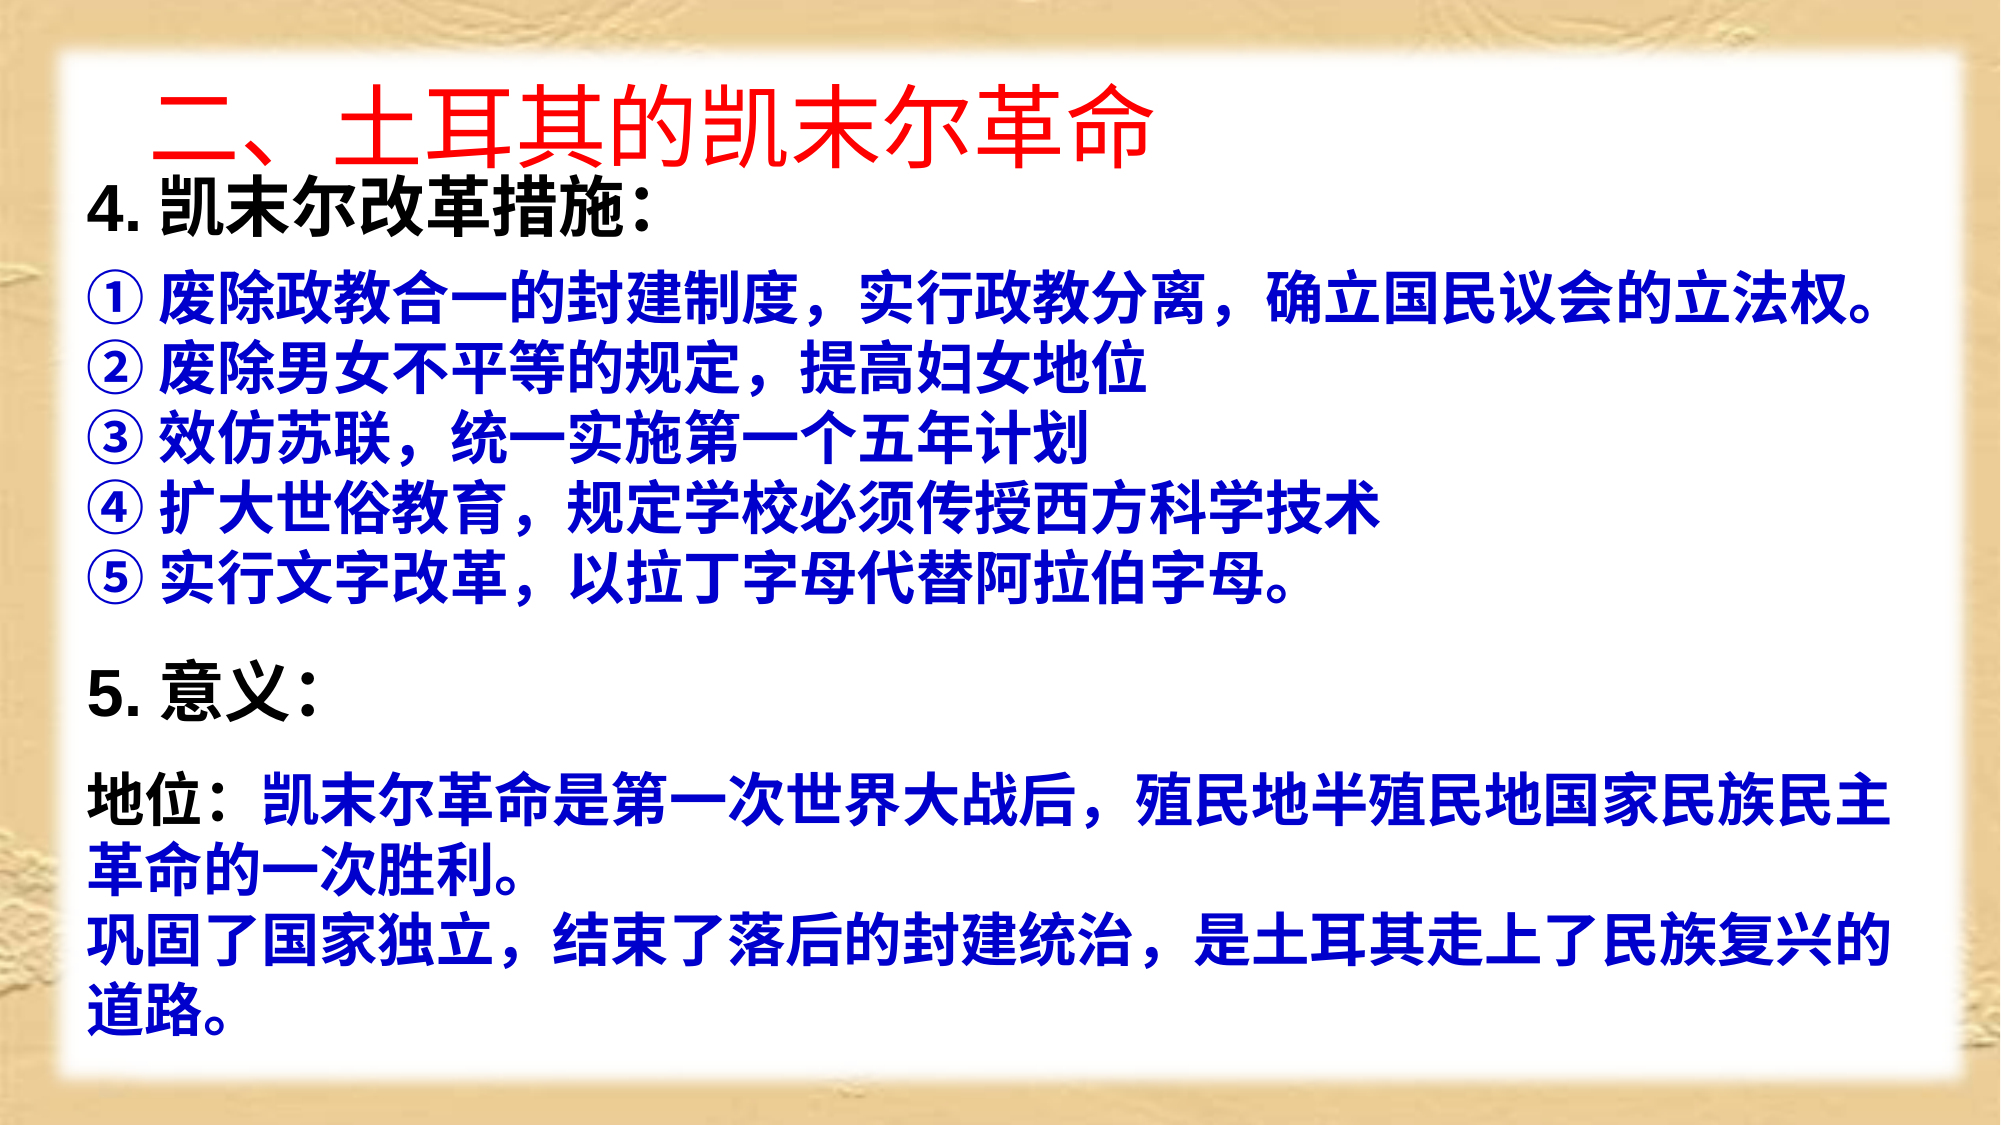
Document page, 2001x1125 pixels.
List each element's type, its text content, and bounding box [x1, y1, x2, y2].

text_box ①废除政教合一的封建制度，实行政教分离，确立国民议会的立法权。 ②废除男女不平等的规定，提高妇女地位 ③效仿苏联，统一实施第一个五年计划 ④扩大世俗教育，规定学校必须传授西方科学技术 ⑤实行文字改革，以拉丁字母代替阿拉伯字母。 [71, 253, 1928, 619]
text_box 地位：凯末尔革命是第一次世界大战后，殖民地半殖民地国家民族民主革命的一次胜利。 巩固了国家独立，结束了落后的封建统治，是土耳其走上了民族复兴的道路。 [71, 755, 1928, 1051]
text_box 4.凯末尔改革措施： [71, 157, 808, 253]
text_box 5.意义： [71, 642, 808, 738]
picture [0, 0, 2001, 1125]
text_box 二、土耳其的凯末尔革命 [71, 61, 1235, 187]
